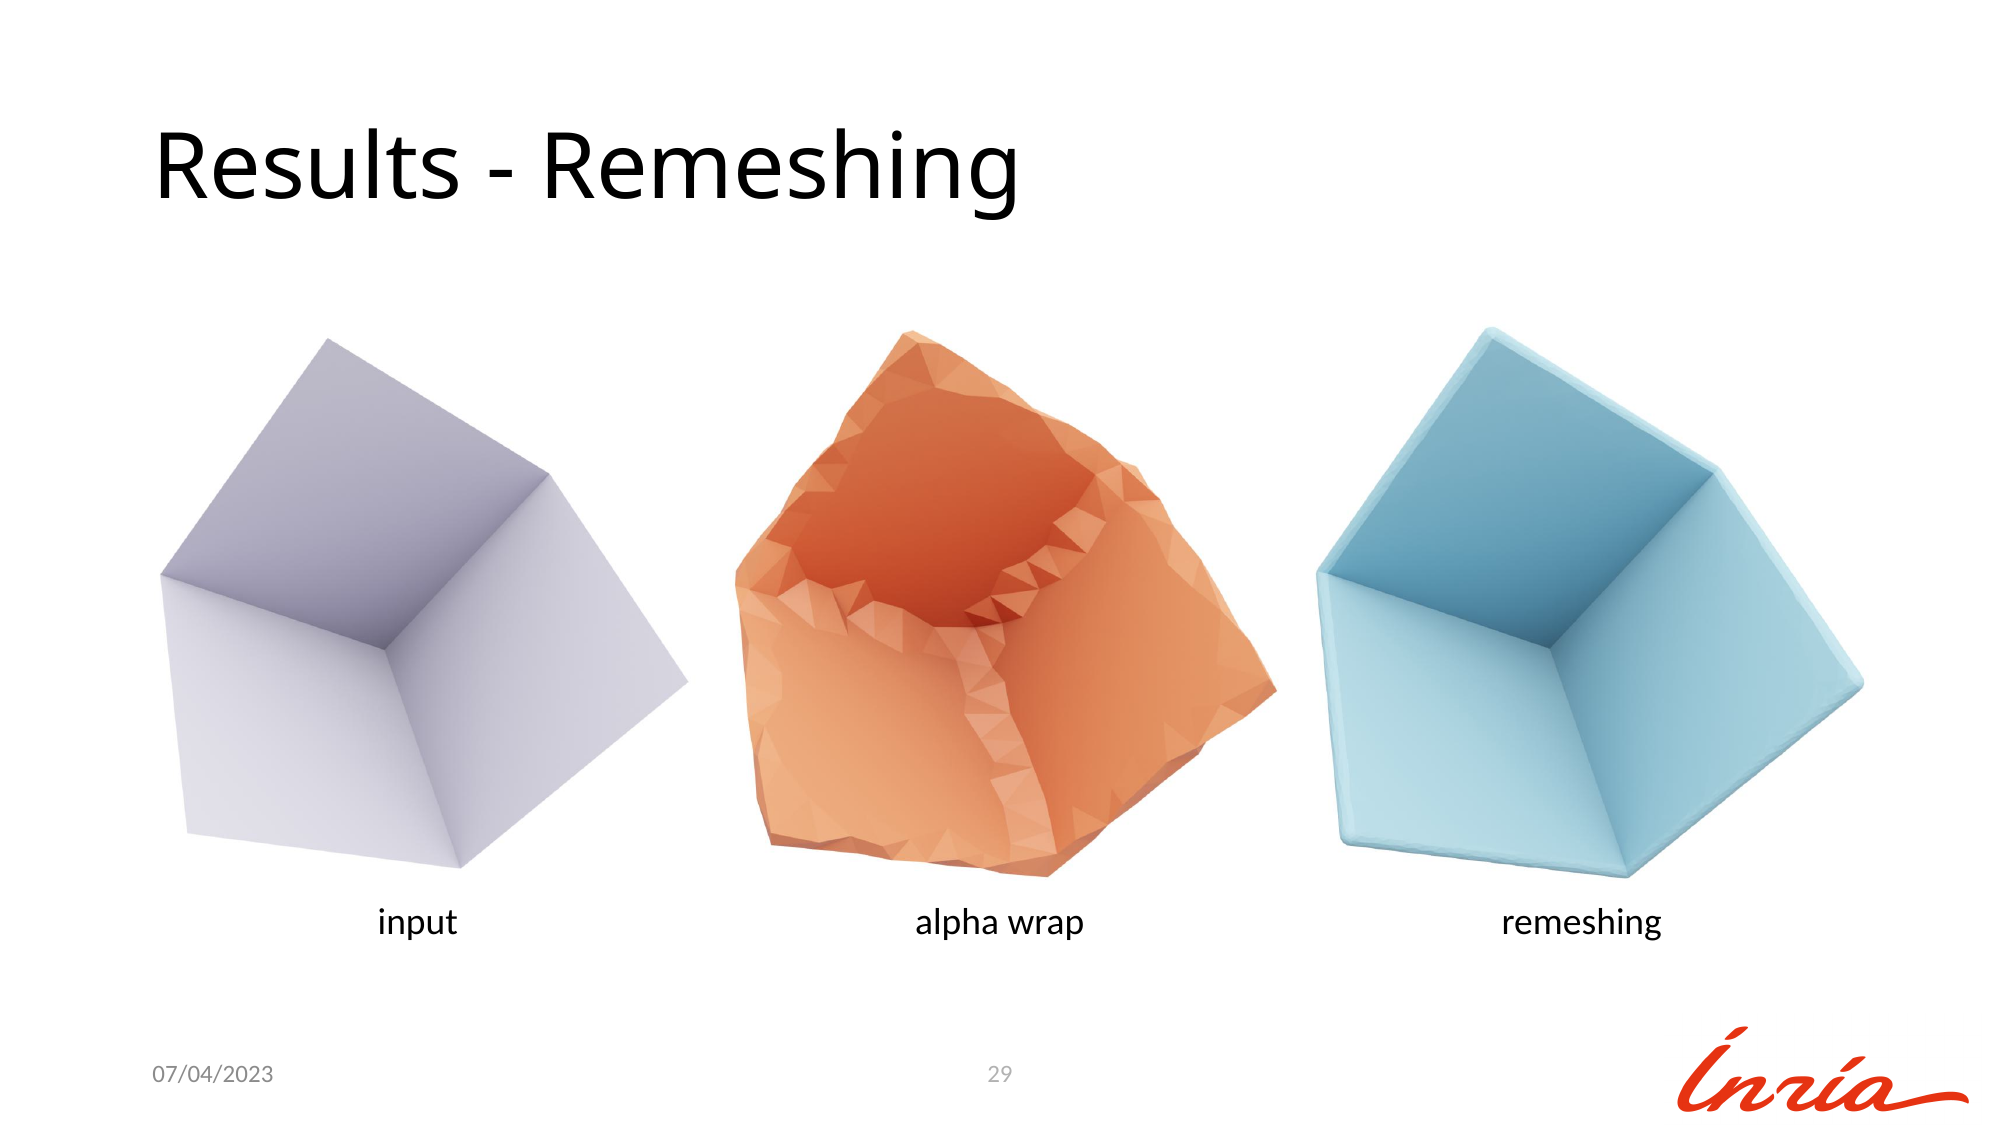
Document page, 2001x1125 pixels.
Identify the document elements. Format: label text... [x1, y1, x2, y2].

text_box remeshing [1486, 890, 1678, 949]
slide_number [137, 1042, 588, 1103]
text_box input [362, 890, 473, 949]
picture [1664, 1013, 1982, 1125]
text_box alpha wrap [900, 890, 1100, 950]
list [1291, 320, 1873, 890]
slide_number 29 [662, 1042, 1338, 1103]
title Results - Remeshing [137, 59, 1863, 278]
picture [126, 320, 1291, 890]
